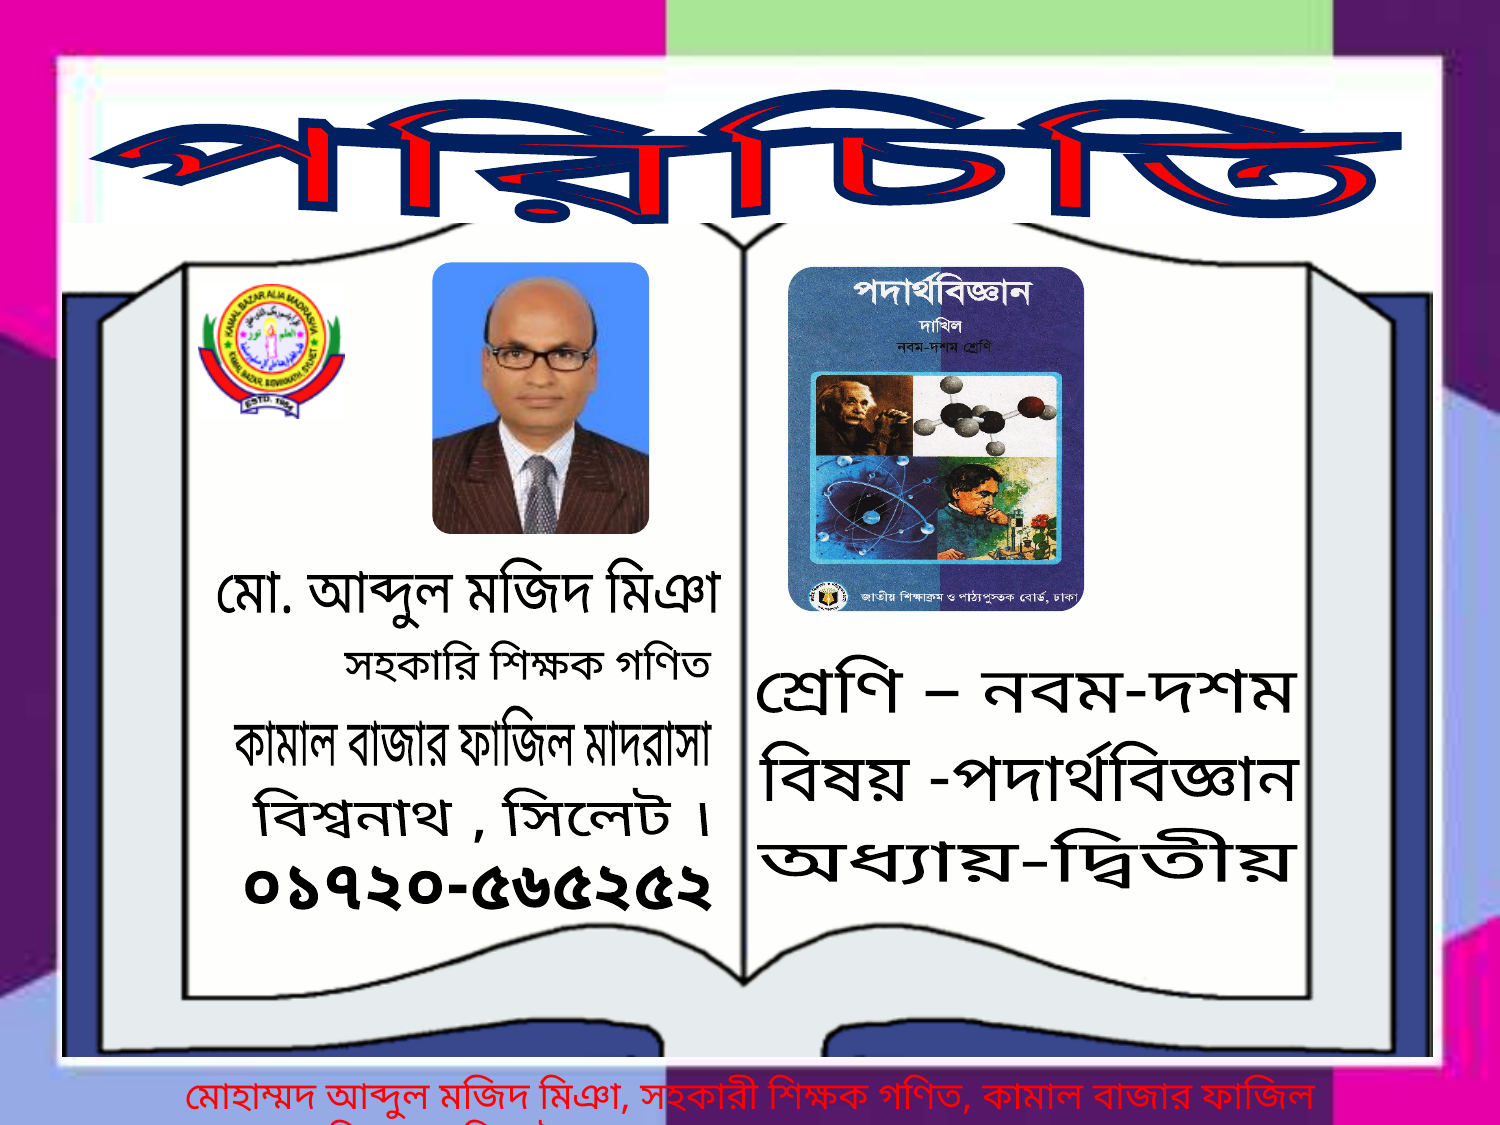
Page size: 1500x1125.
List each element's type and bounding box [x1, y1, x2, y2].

picture [0, 0, 1500, 1125]
text_box [62, 93, 1433, 1057]
